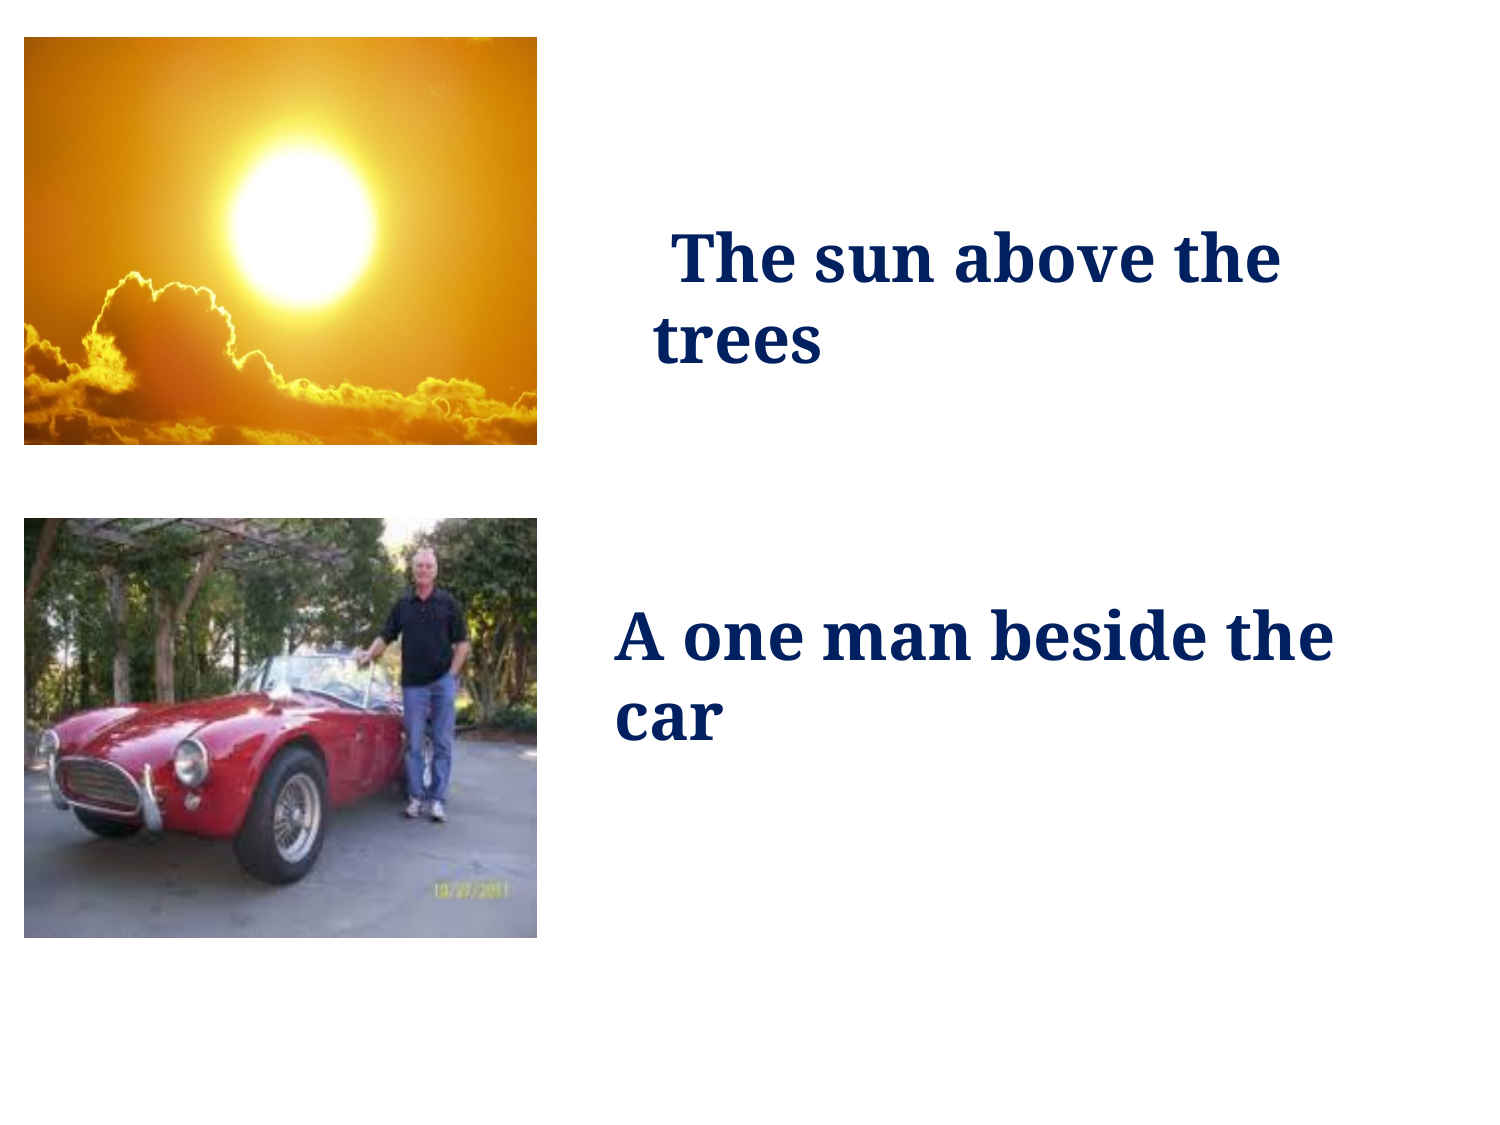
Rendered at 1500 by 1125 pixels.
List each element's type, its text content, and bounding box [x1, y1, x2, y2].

text_box A one man beside the car [600, 586, 1475, 762]
picture [24, 37, 538, 445]
picture [24, 518, 538, 938]
text_box The sun above the trees [637, 199, 1475, 385]
